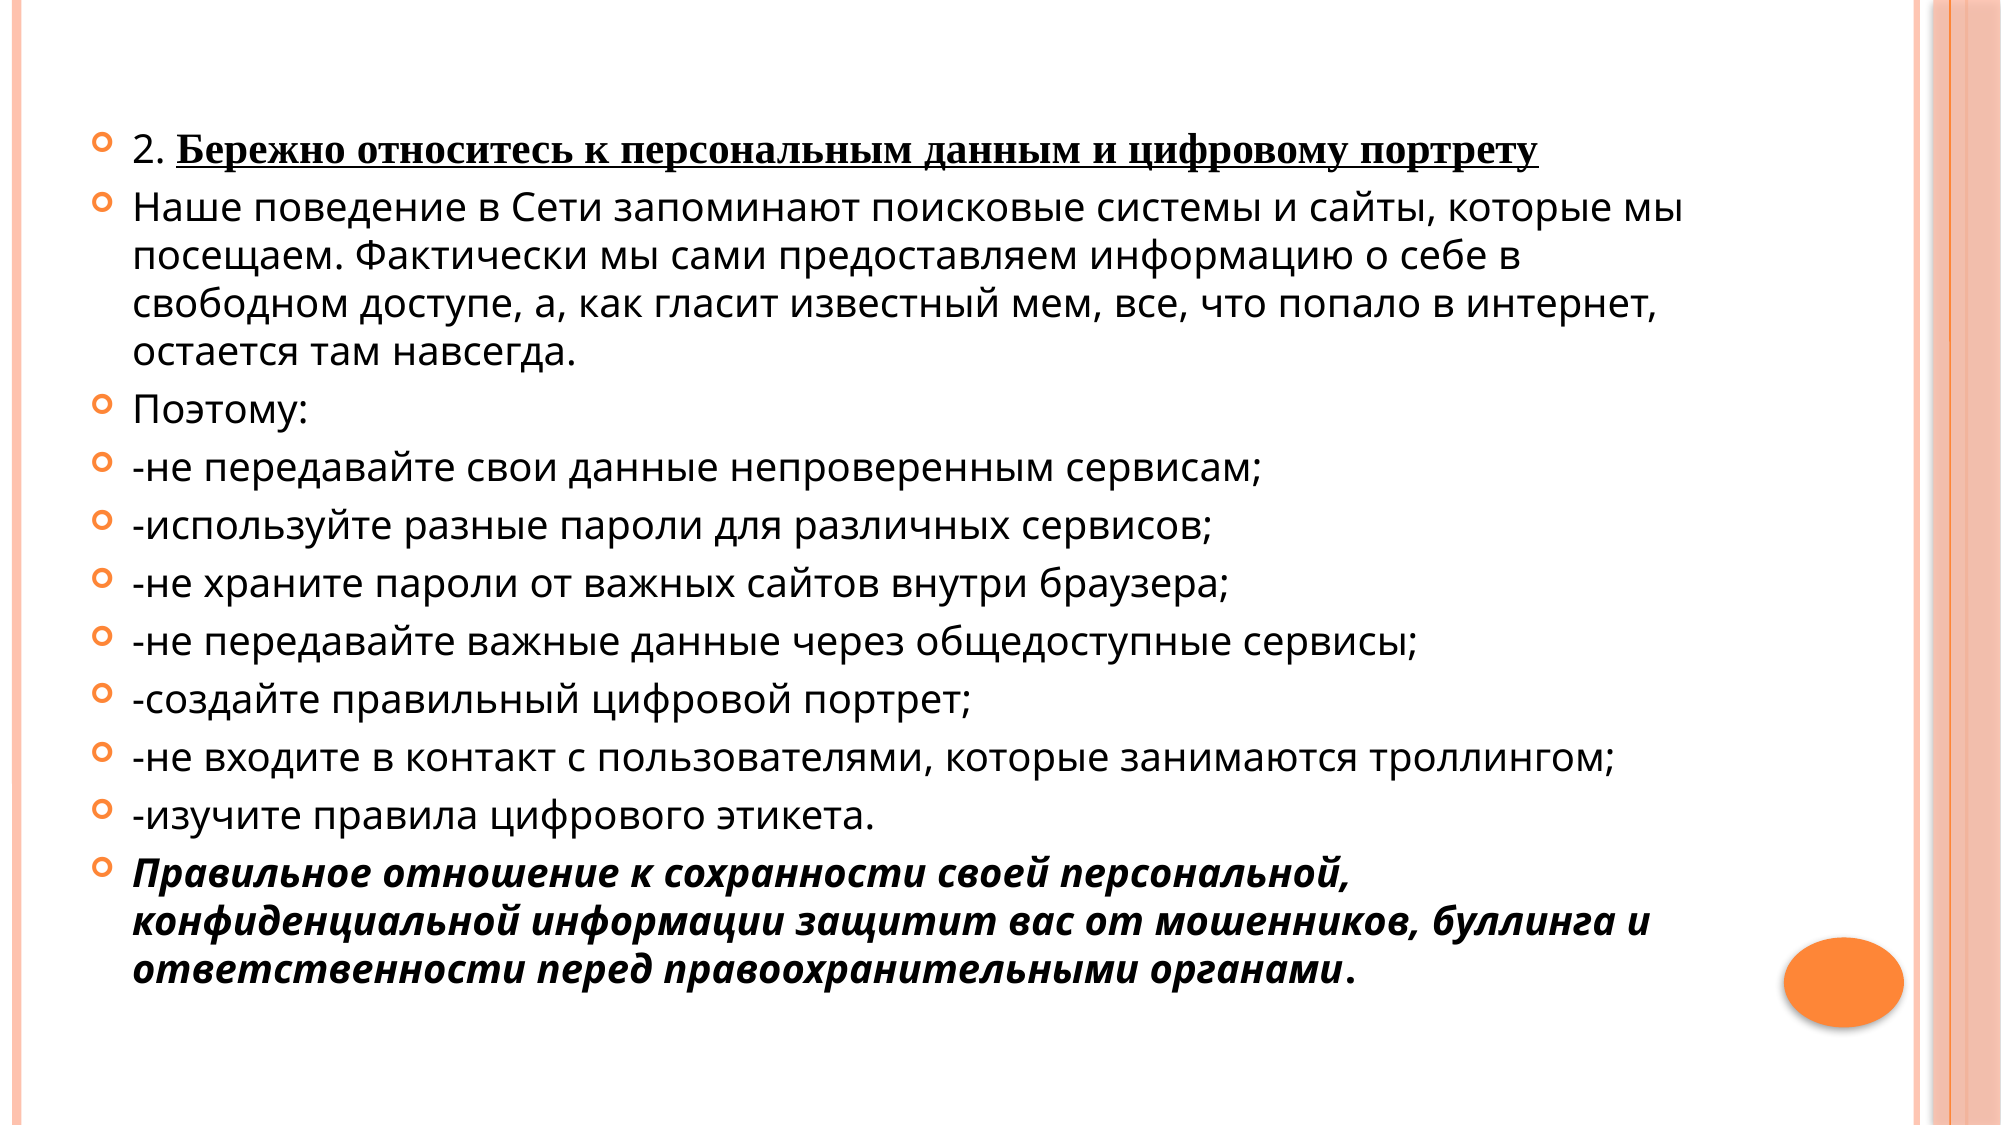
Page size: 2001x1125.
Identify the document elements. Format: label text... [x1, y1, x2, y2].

list 2. Бережно относитесь к персональным данным и цифровому портрету Наше поведение в Сети запоминают поисковые системы и сайты, которые мы посещаем. Фактически мы сами предоставляем информацию о себе в свободном доступе, а, как гласит известный мем, все, что попало в интернет, остается там навсегда. Поэтому: -не передавайте свои данные непроверенным сервисам; -используйте разные пароли для различных сервисов; -не храните пароли от важных сайтов внутри браузера; -не передавайте важные данные через общедоступные сервисы; -создайте правильный цифровой портрет; -не входите в контакт с пользователями, которые занимаются троллингом; -изучите правила цифрового этикета. Правильное отношение к сохранности своей персональной, конфиденциальной информации защитит вас от мошенников, буллинга и ответственности перед правоохранительными органами. [75, 112, 1709, 1013]
